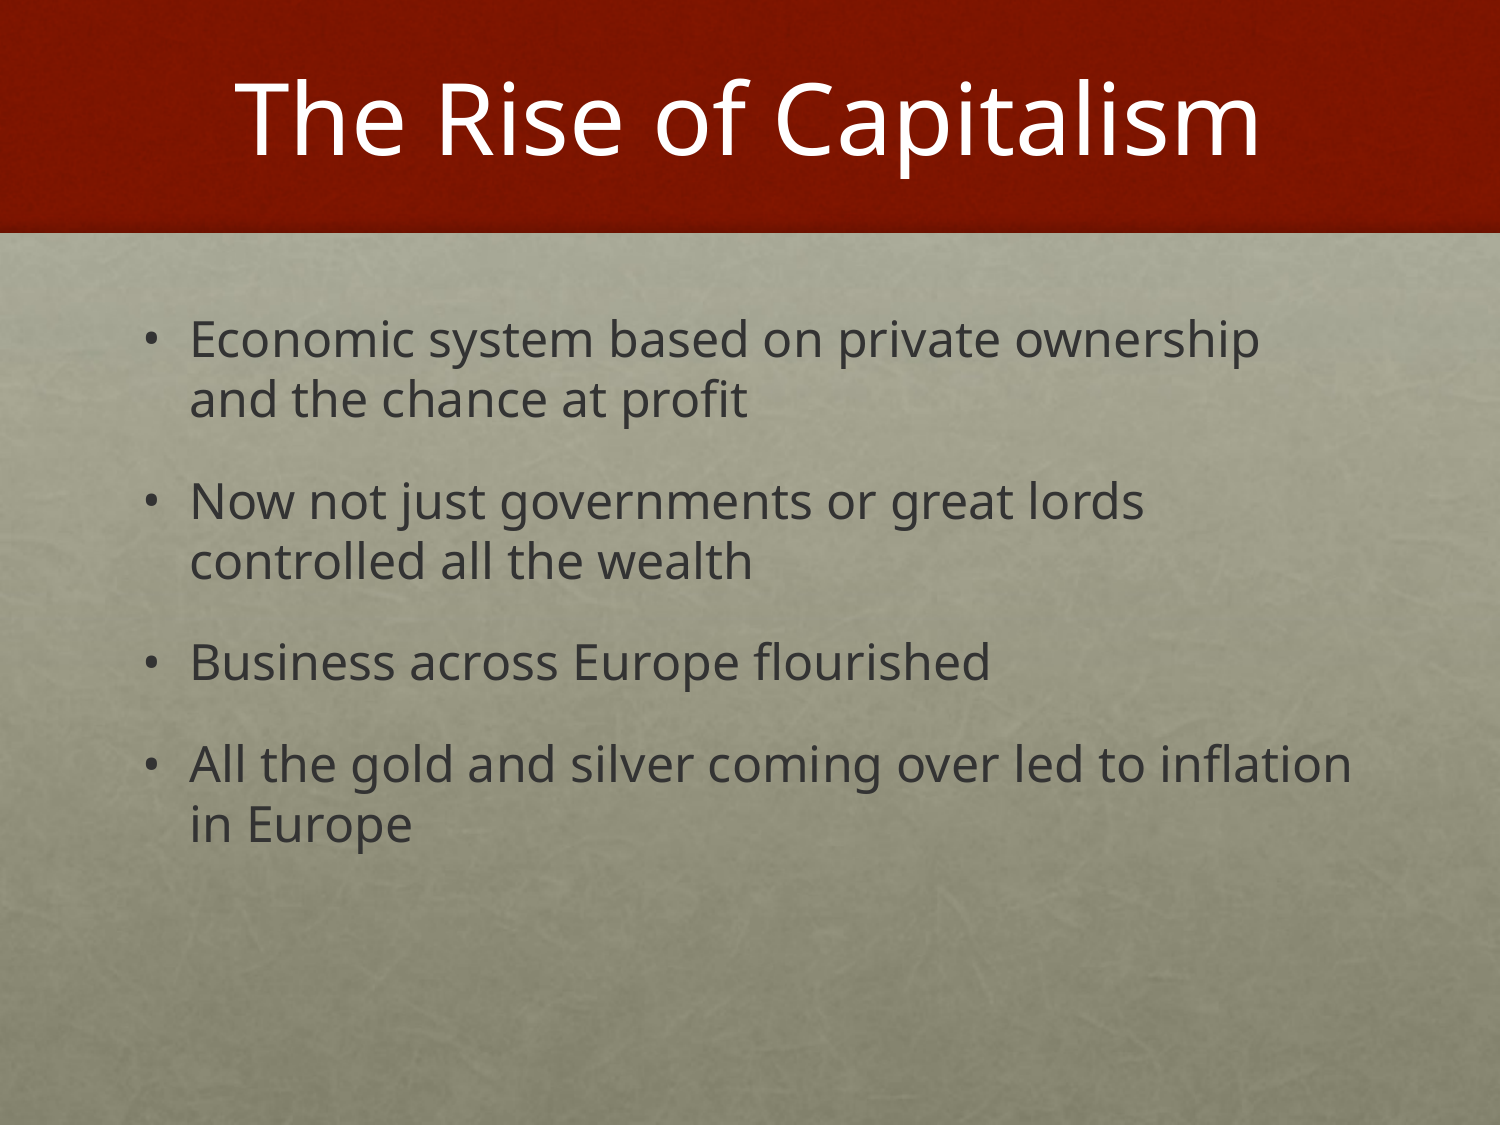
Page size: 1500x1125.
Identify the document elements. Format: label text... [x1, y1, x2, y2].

list Economic system based on private ownership and the chance at profit Now not just governments or great lords controlled all the wealth Business across Europe flourished All the gold and silver coming over led to inflation in Europe [127, 299, 1372, 1005]
picture [0, 214, 1500, 1125]
title The Rise of Capitalism [127, 10, 1372, 221]
